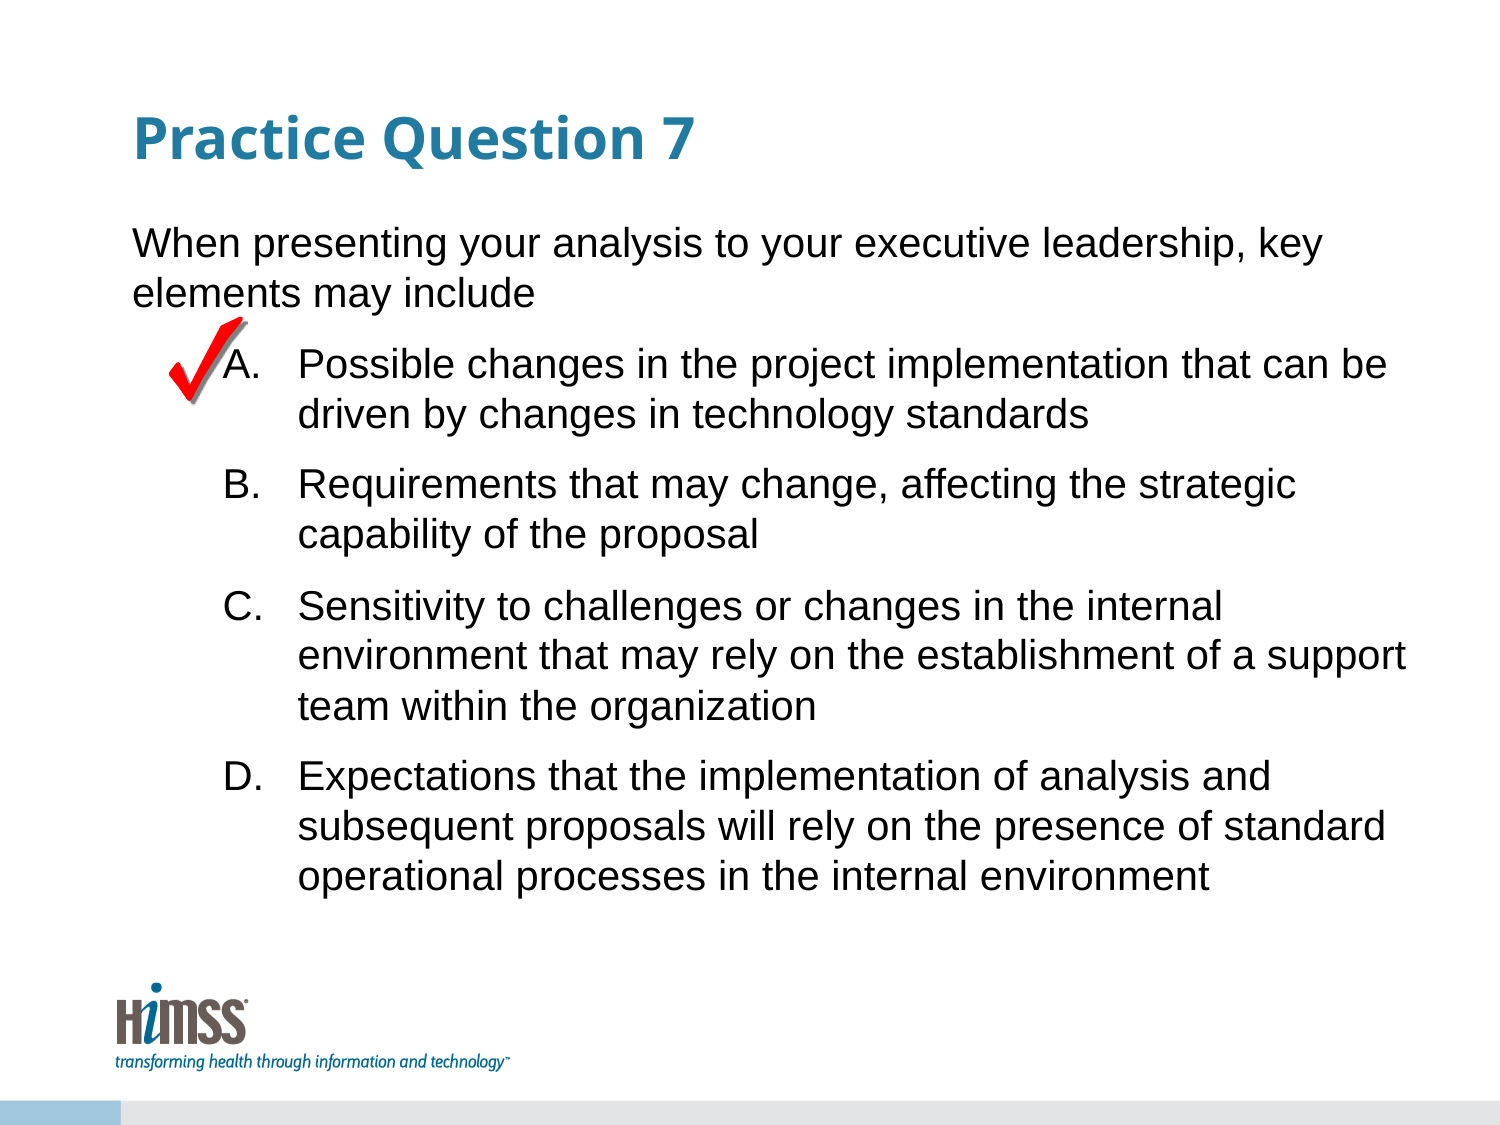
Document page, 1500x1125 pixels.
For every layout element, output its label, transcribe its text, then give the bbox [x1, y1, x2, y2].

list When presenting your analysis to your executive leadership, key elements may include Possible changes in the project implementation that can be driven by changes in technology standards Requirements that may change, affecting the strategic capability of the proposal Sensitivity to challenges or changes in the internal environment that may rely on the establishment of a support team within the organization Expectations that the implementation of analysis and subsequent proposals will rely on the presence of standard operational processes in the internal environment [117, 226, 1425, 971]
picture [0, 0, 1500, 1125]
text_box [171, 318, 241, 399]
title Practice Question 7 [117, 93, 1425, 226]
